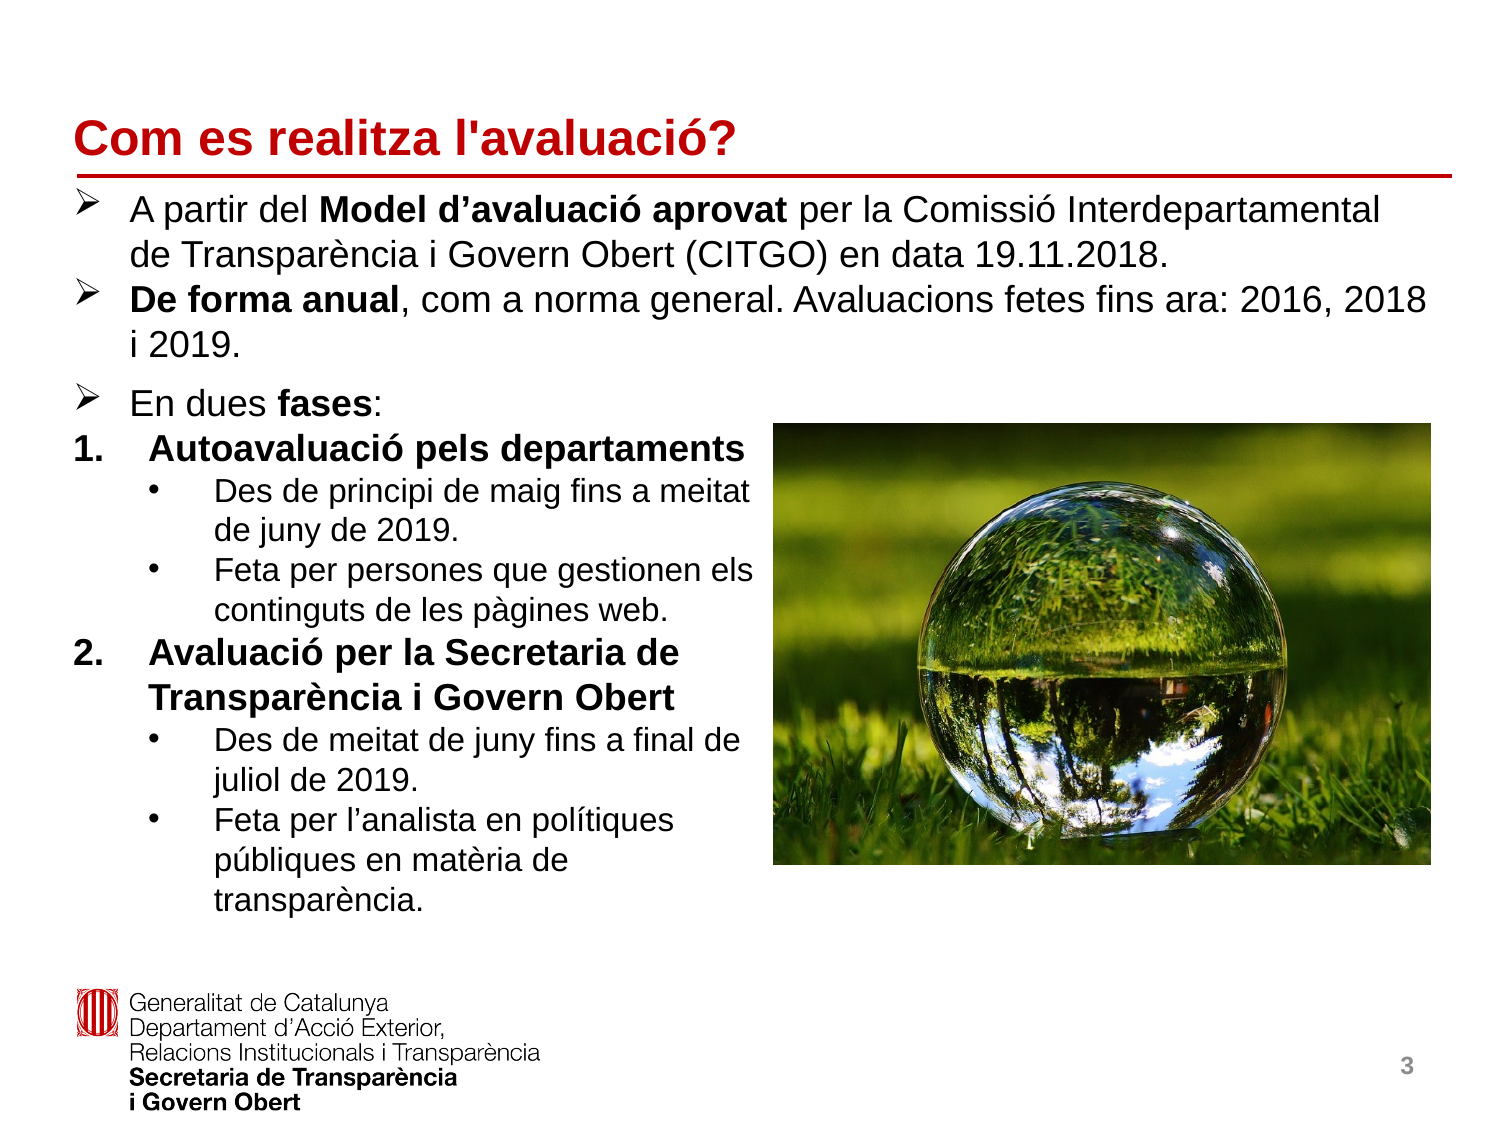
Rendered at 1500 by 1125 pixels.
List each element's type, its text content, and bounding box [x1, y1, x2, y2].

picture [773, 422, 1432, 866]
picture [76, 988, 541, 1111]
text_box En dues fases: Autoavaluació pels departaments Des de principi de maig fins a meitat de juny de 2019. Feta per persones que gestionen els continguts de les pàgines web. Avaluació per la Secretaria de Transparència i Govern Obert Des de meitat de juny fins a final de juliol de 2019. Feta per l’analista en polítiques públiques en matèria de transparència. [58, 371, 774, 926]
slide_number 3 [1079, 1035, 1430, 1095]
title Com es realitza l'avaluació? [58, 93, 1465, 178]
text_box A partir del Model d’avaluació aprovat per la Comissió Interdepartamental de Transparència i Govern Obert (CITGO) en data 19.11.2018. De forma anual, com a norma general. Avaluacions fetes fins ara: 2016, 2018 i 2019. [58, 177, 1447, 372]
